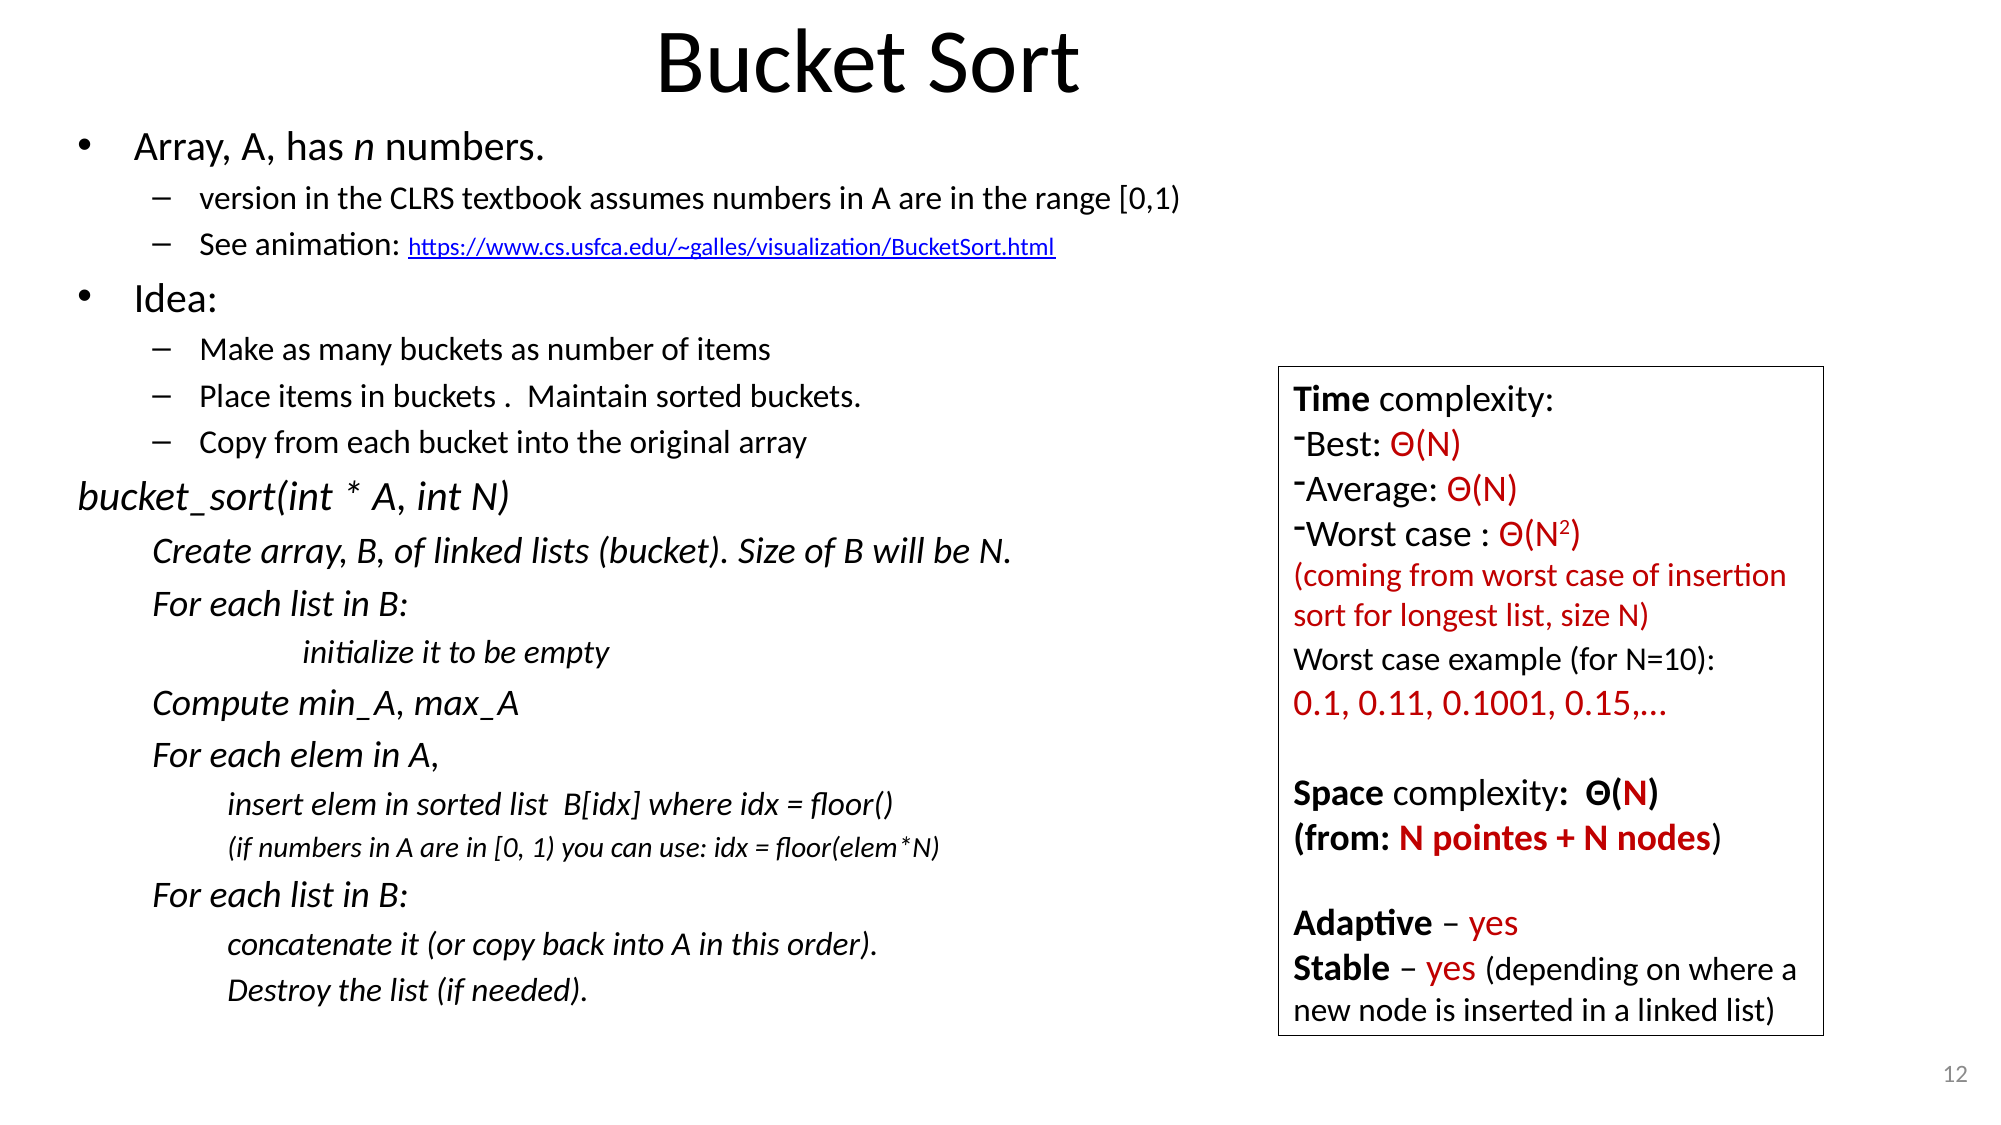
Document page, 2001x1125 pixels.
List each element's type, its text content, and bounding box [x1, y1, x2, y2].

slide_number 12 [1516, 1042, 1984, 1103]
title Bucket Sort [249, 0, 1488, 113]
text_box Time complexity: Best: Θ(N) Average: Θ(N) Worst case : Θ(N2) (coming from worst case of insertion sort for longest list, size N) Worst case example (for N=10): 0.1, 0.11, 0.1001, 0.15,… Space complexity: Θ(N) (from: N pointes + N nodes) Adaptive – yes Stable – yes (depending on where a new node is inserted in a linked list) [1278, 366, 1824, 1036]
